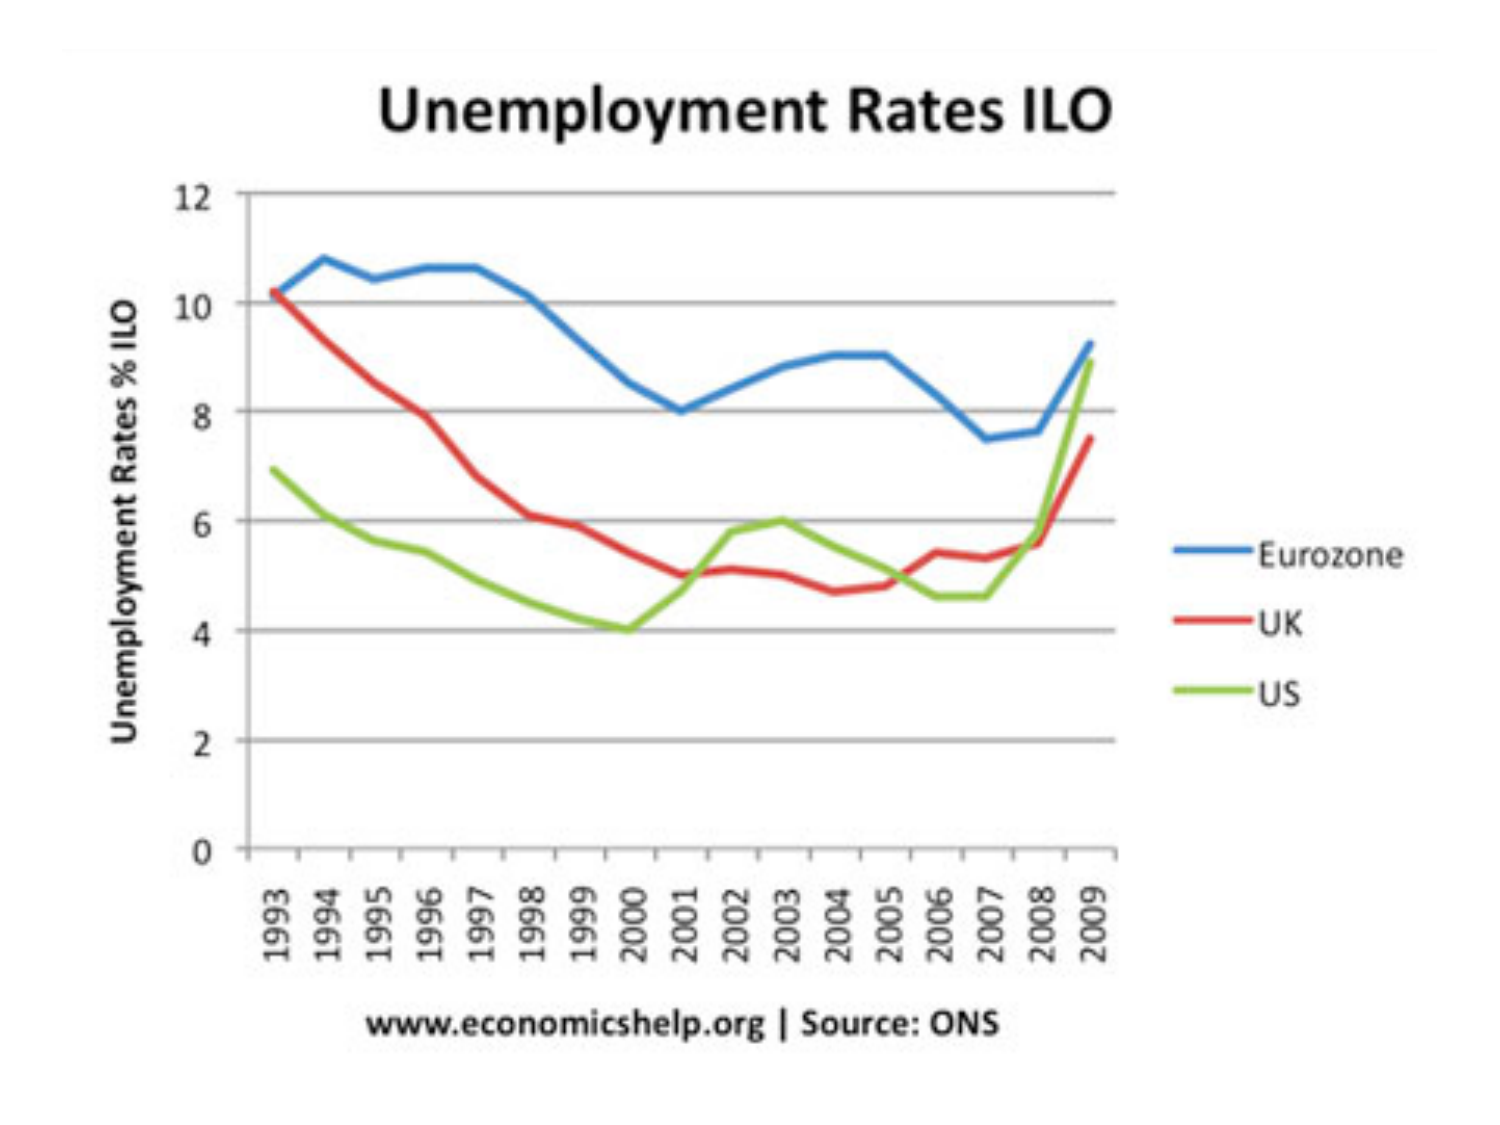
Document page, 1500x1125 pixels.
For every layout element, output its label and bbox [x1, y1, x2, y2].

picture [62, 49, 1437, 1076]
